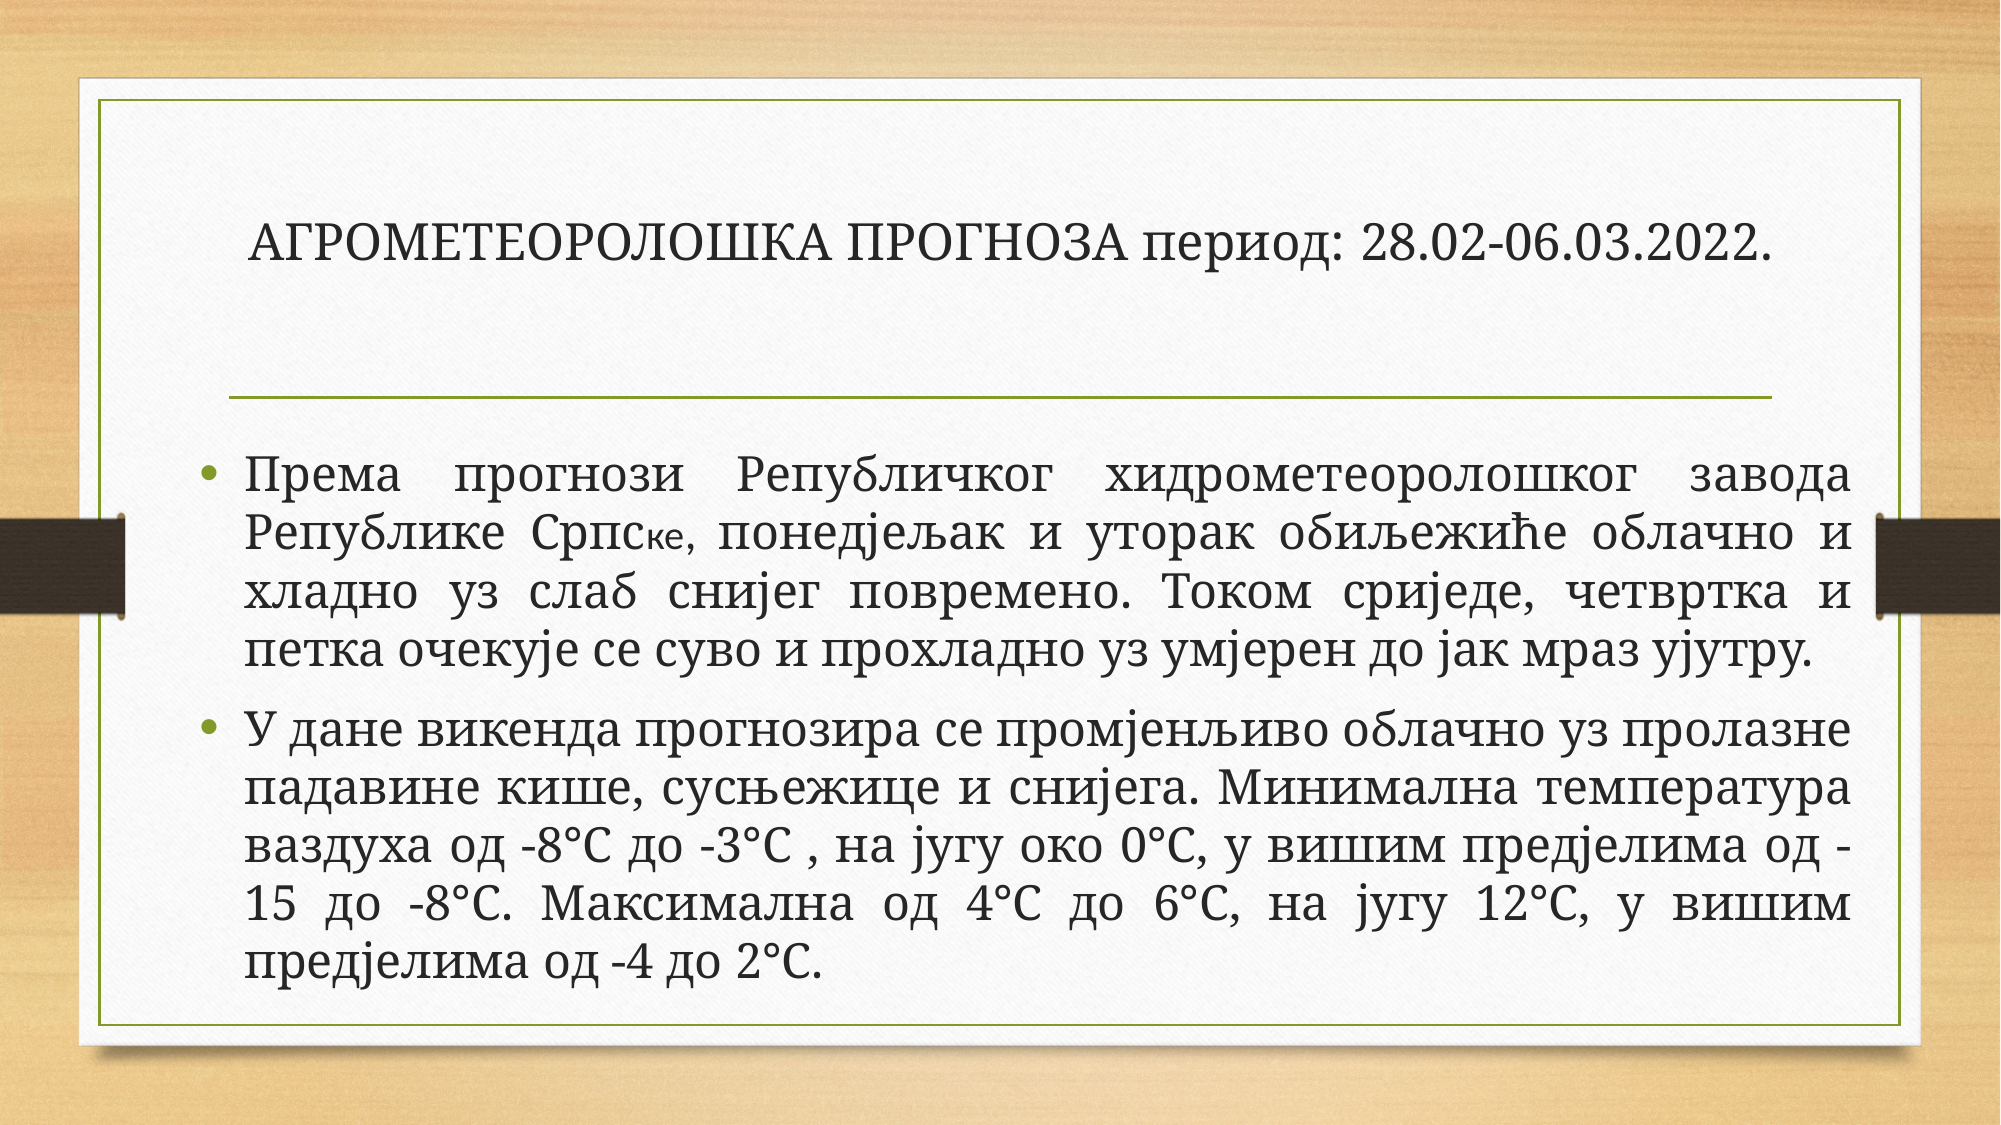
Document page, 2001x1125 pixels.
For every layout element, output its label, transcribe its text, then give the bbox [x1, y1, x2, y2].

picture [0, 0, 2001, 1125]
title АГРОМЕТЕОРОЛОШКА ПРОГНОЗА период: 28.02-06.03.2022. [223, 195, 1799, 285]
list Према прогнози Републичког хидрометеоролошког завода Републике Српске, понедјељак и уторак обиљежиће облачно и хладно уз слаб снијег повремено. Током сриједе, четвртка и петка очекује се суво и прохладно уз умјерен до јак мраз ујутру. У дане викенда прогнозира се промјенљиво облачно уз пролазне падавине кише, сусњежице и снијега. Минимална температура ваздуха од -8°С до -3°С , на југу око 0°С, у вишим предјелима од -15 до -8°С. Максимална од 4°С до 6°С, на југу 12°С, у вишим предјелима од -4 до 2°С. [184, 435, 1869, 1043]
